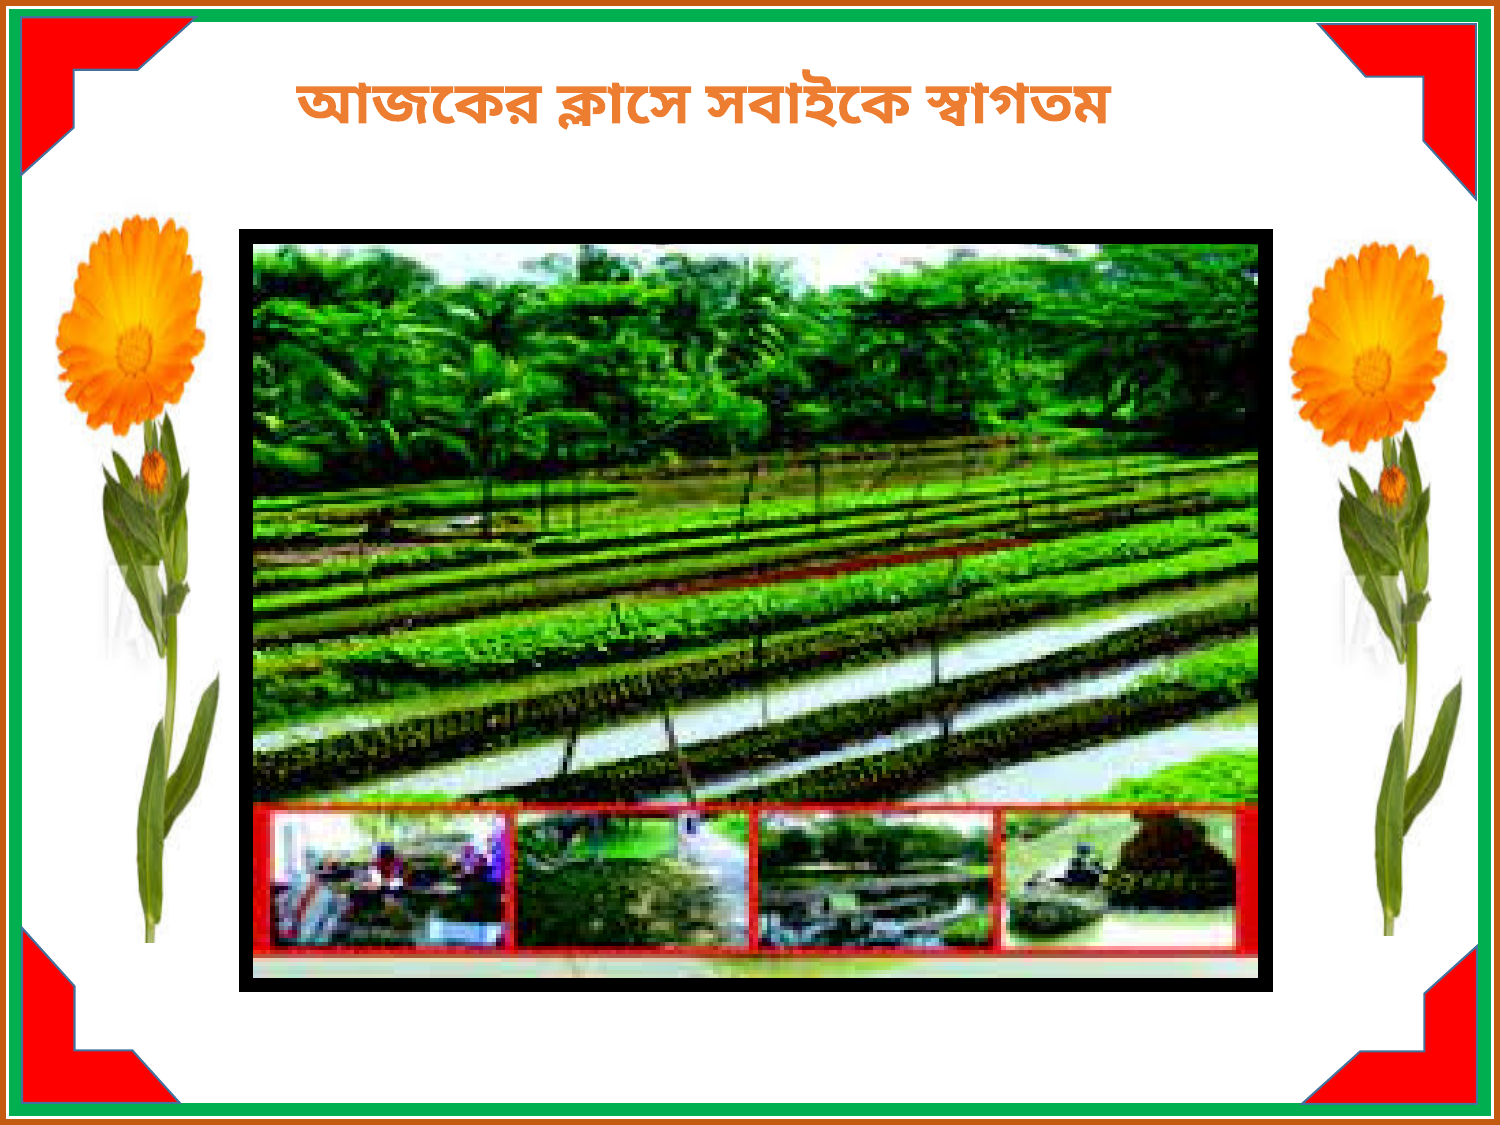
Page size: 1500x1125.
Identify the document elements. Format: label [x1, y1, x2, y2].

text_box [1315, 23, 1477, 202]
picture [54, 192, 223, 943]
text_box [0, 0, 1500, 1125]
picture [1287, 220, 1465, 936]
text_box [20, 925, 183, 1104]
picture [253, 243, 1259, 978]
text_box [20, 16, 199, 178]
text_box [1299, 943, 1478, 1105]
